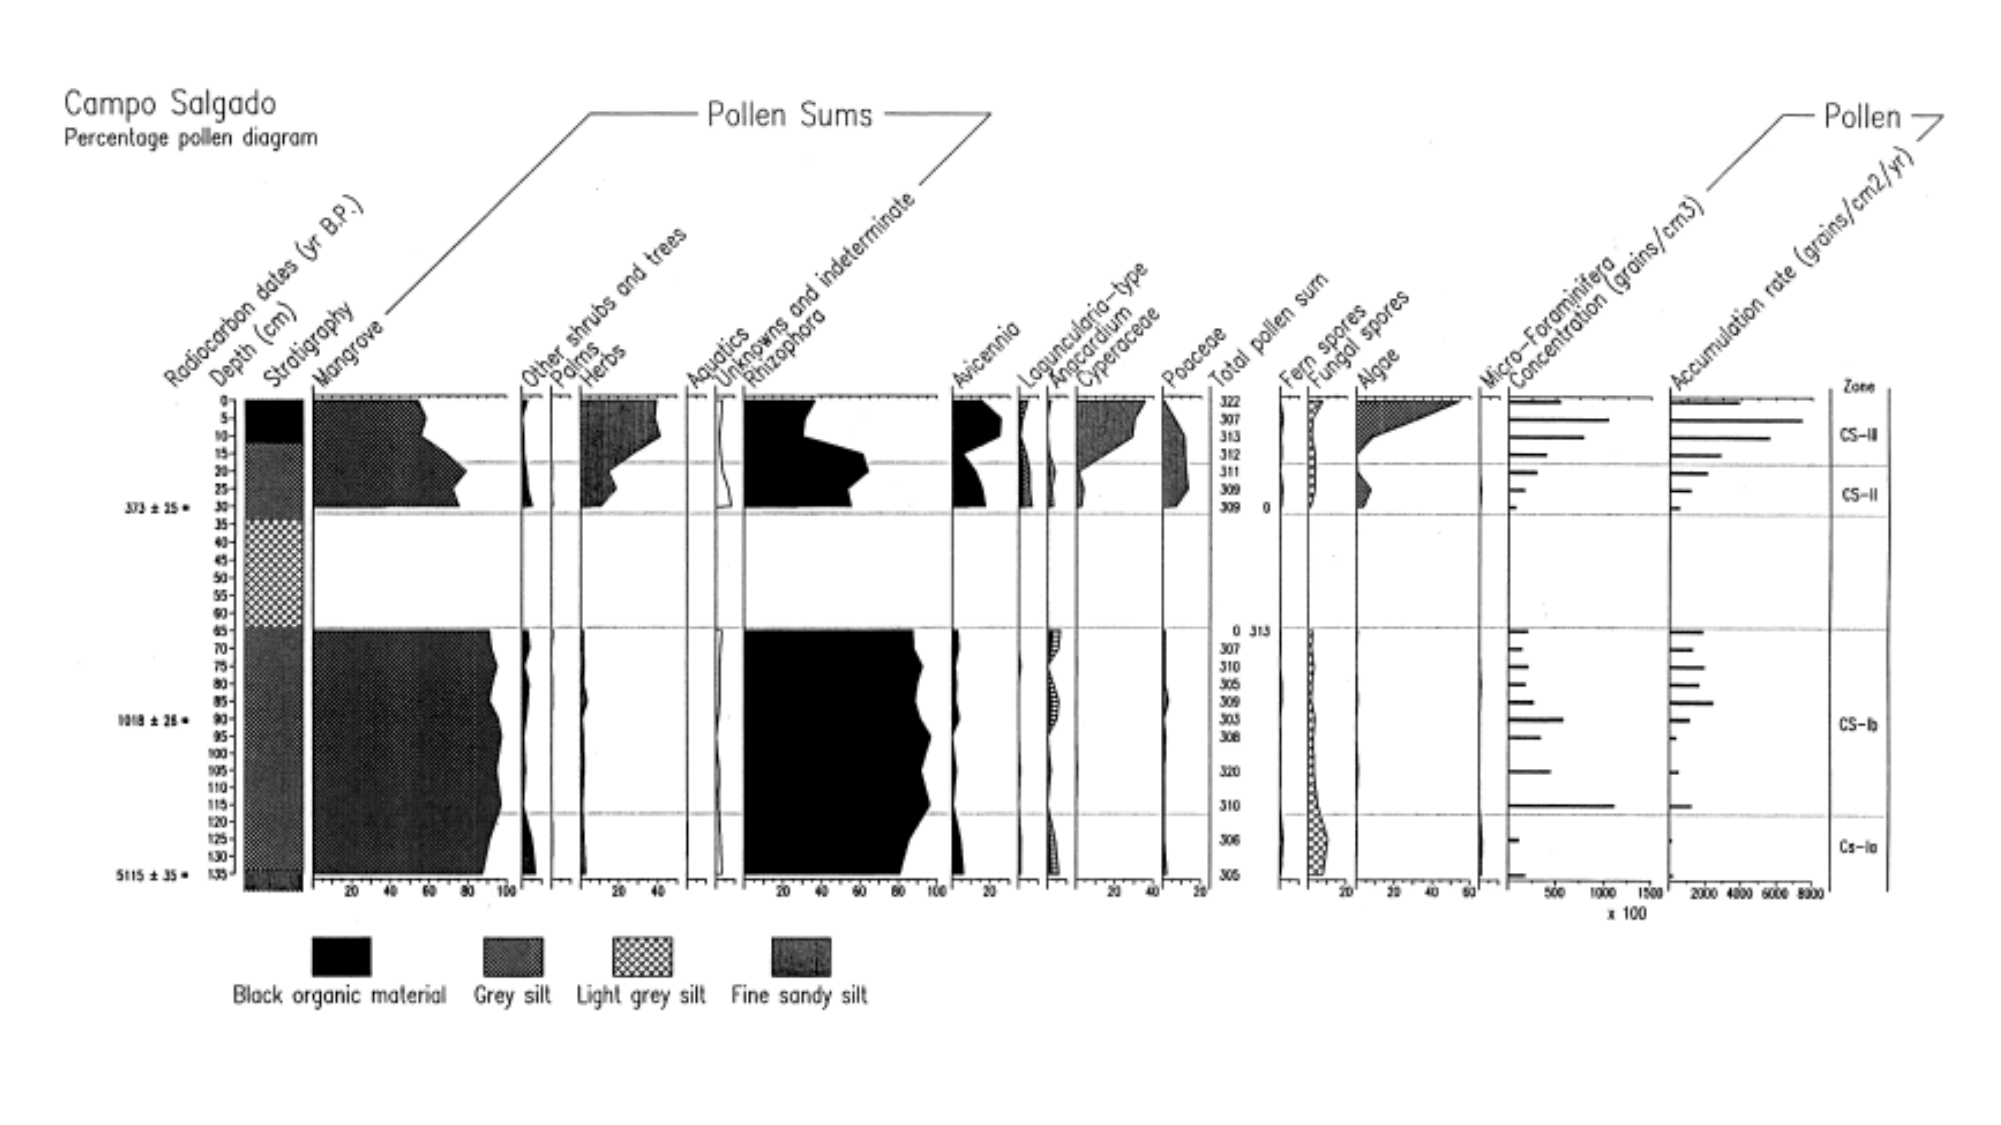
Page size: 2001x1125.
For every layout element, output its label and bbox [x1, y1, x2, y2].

picture [0, 73, 1970, 1029]
